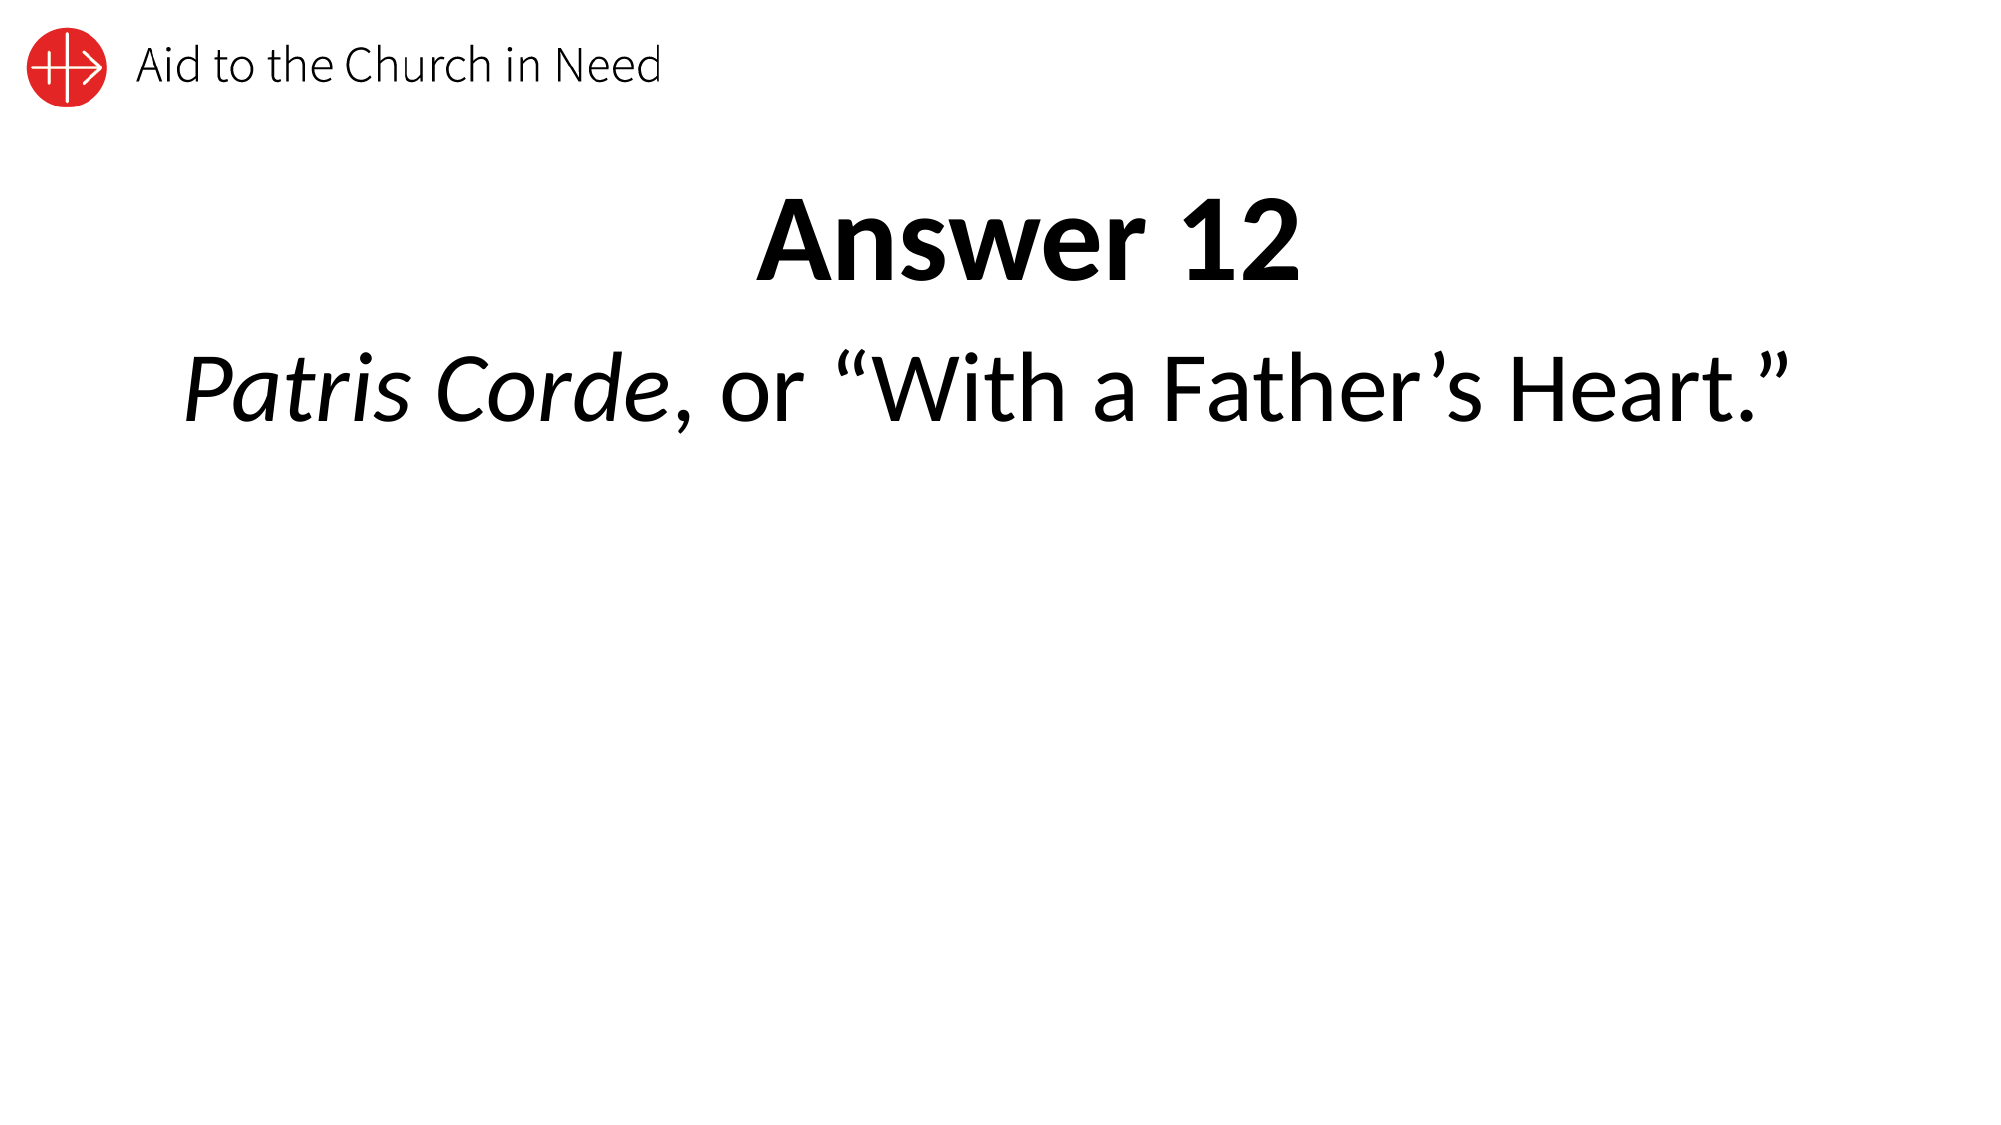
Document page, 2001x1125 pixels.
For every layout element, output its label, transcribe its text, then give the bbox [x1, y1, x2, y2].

text_box Answer 12 [741, 147, 1421, 313]
text_box Patris Corde, or “With a Father’s Heart.” [0, 314, 2000, 450]
picture [26, 27, 659, 107]
